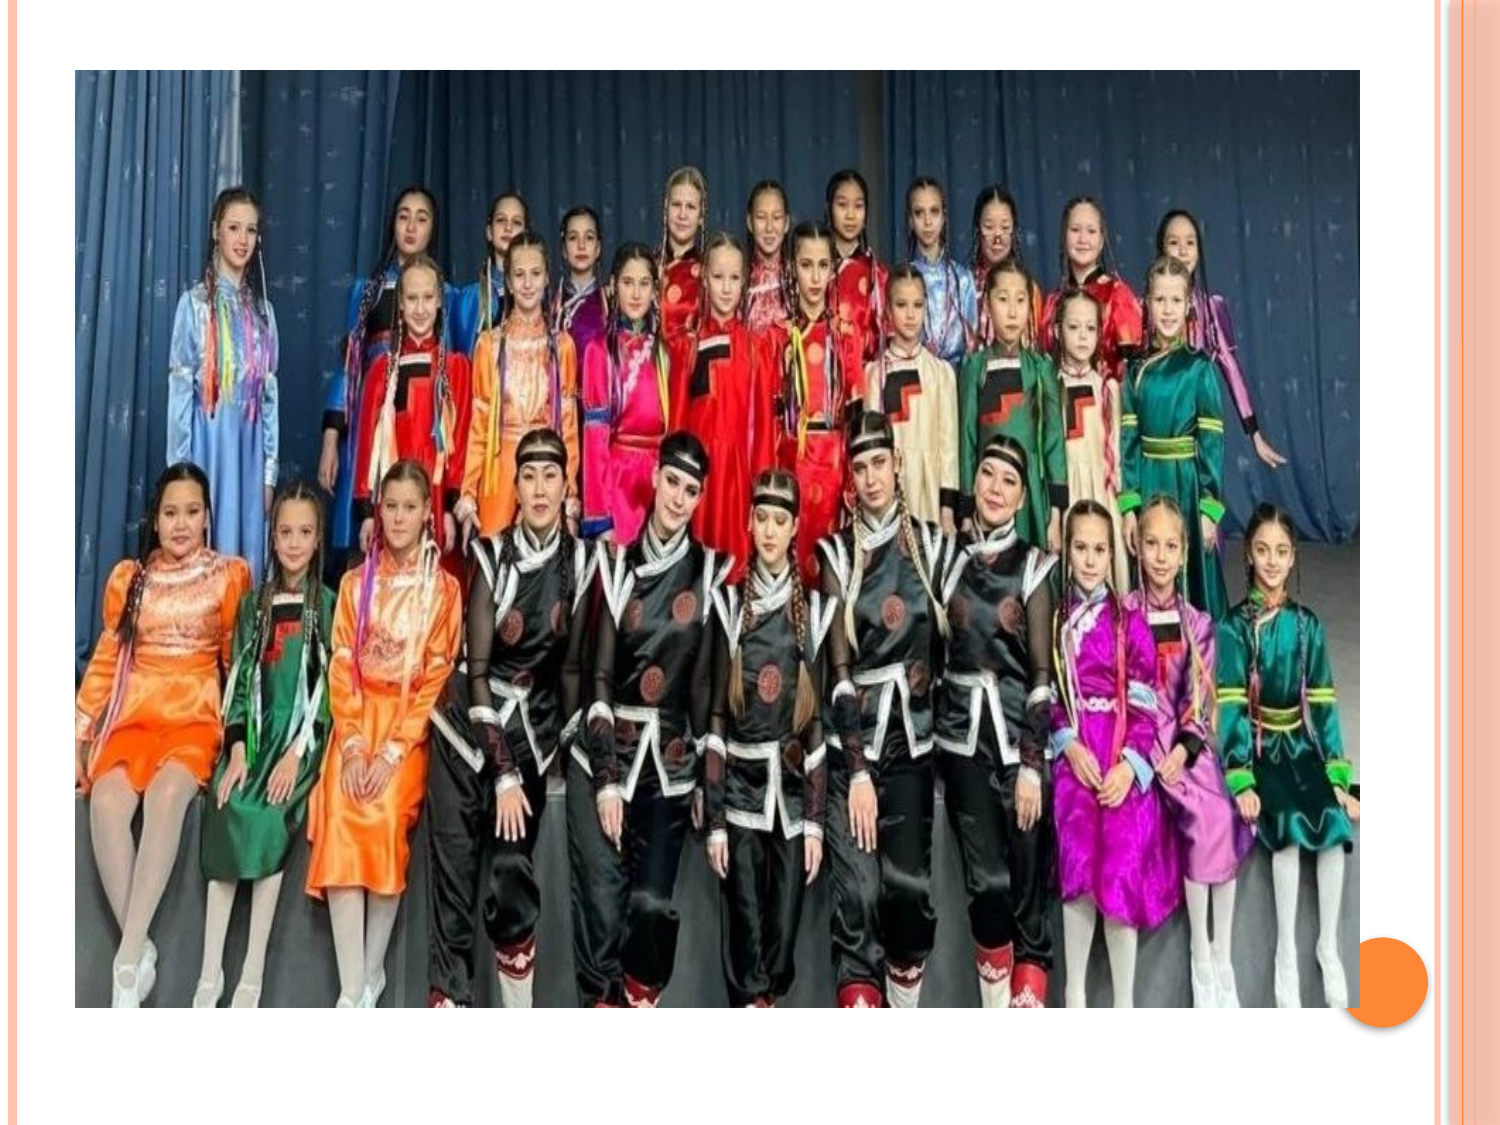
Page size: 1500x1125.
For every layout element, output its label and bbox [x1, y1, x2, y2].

list [74, 69, 1360, 1009]
